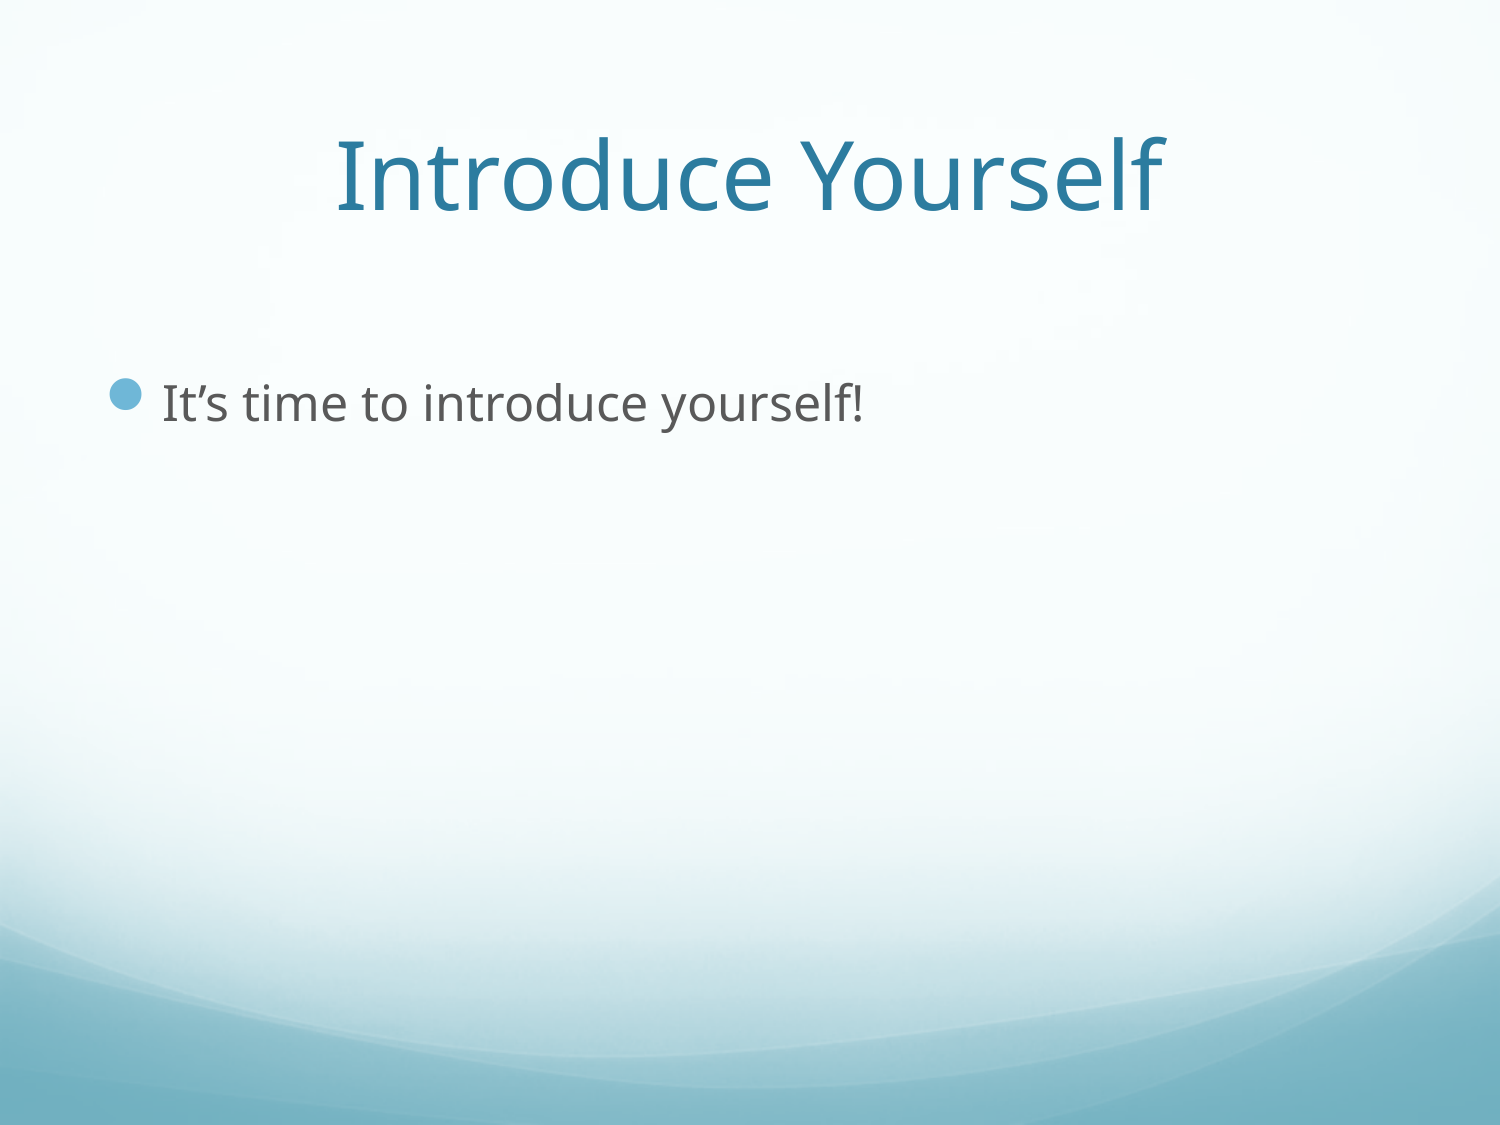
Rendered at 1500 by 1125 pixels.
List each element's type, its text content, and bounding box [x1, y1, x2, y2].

list It’s time to introduce yourself! [90, 262, 1410, 975]
title Introduce Yourself [90, 17, 1410, 237]
